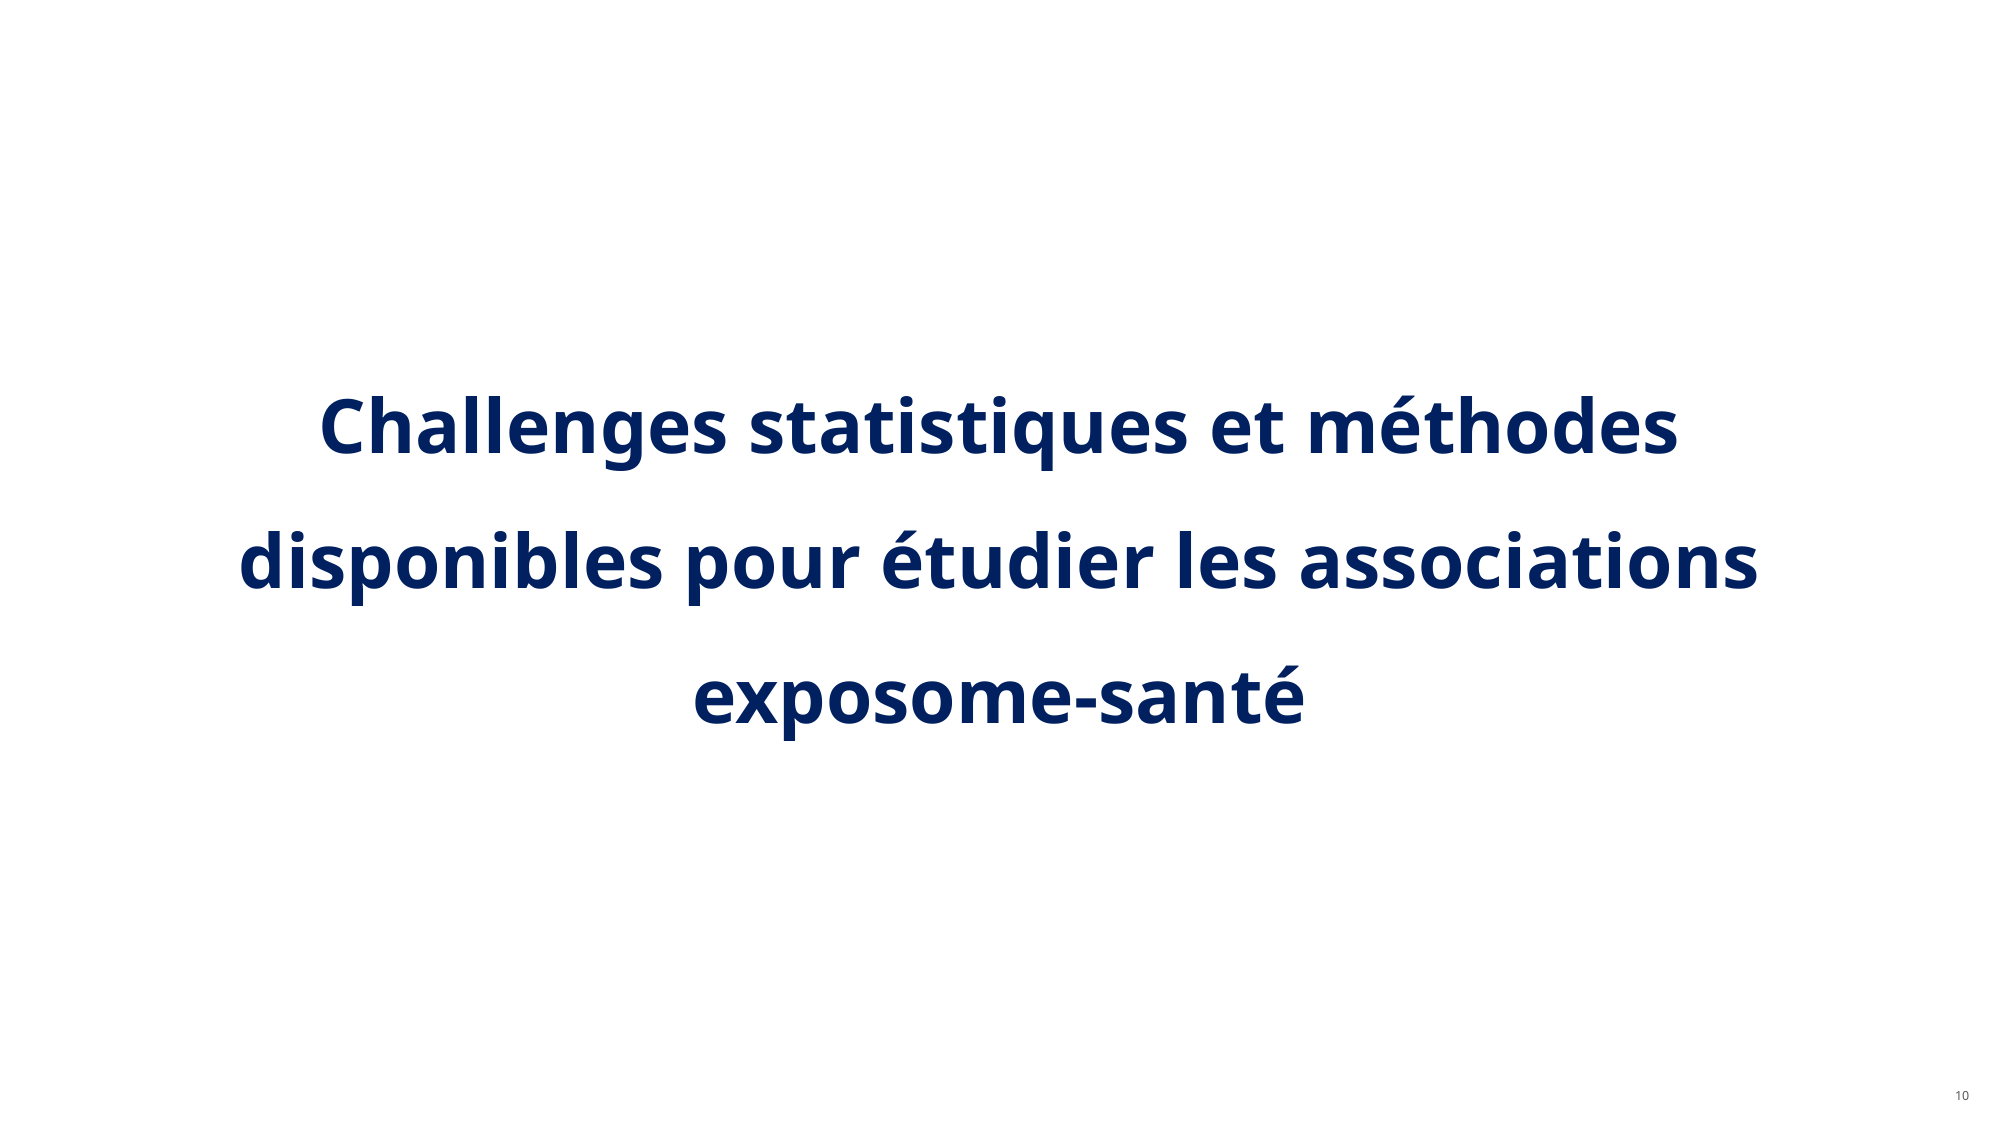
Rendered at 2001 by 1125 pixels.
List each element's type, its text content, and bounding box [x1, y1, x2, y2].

list Challenges statistiques et méthodes disponibles pour étudier les associations exposome-santé [99, 326, 1901, 1006]
